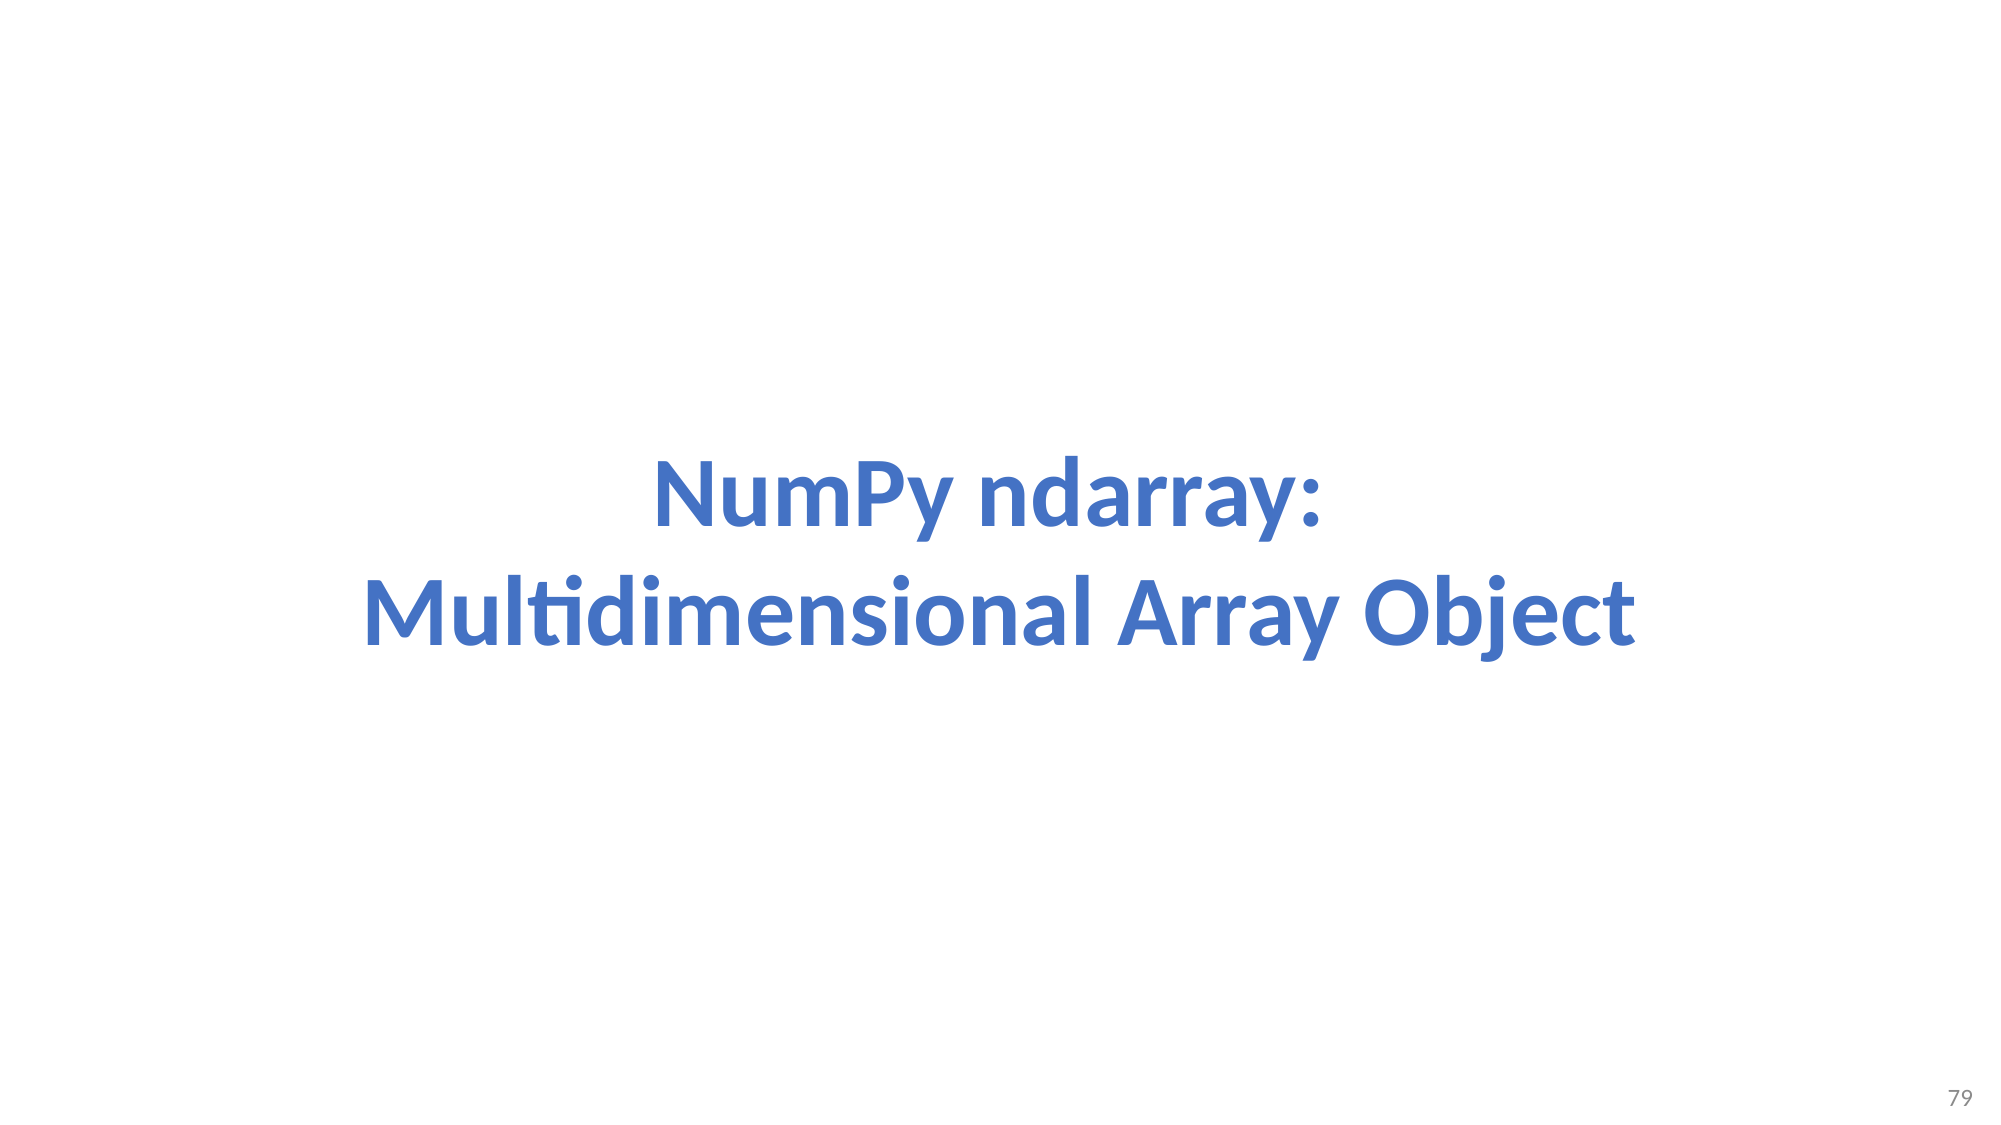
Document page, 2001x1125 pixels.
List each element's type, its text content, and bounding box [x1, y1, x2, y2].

slide_number 79 [1830, 1076, 1989, 1116]
title NumPy ndarray: Multidimensional Array Object [324, 45, 1675, 1047]
